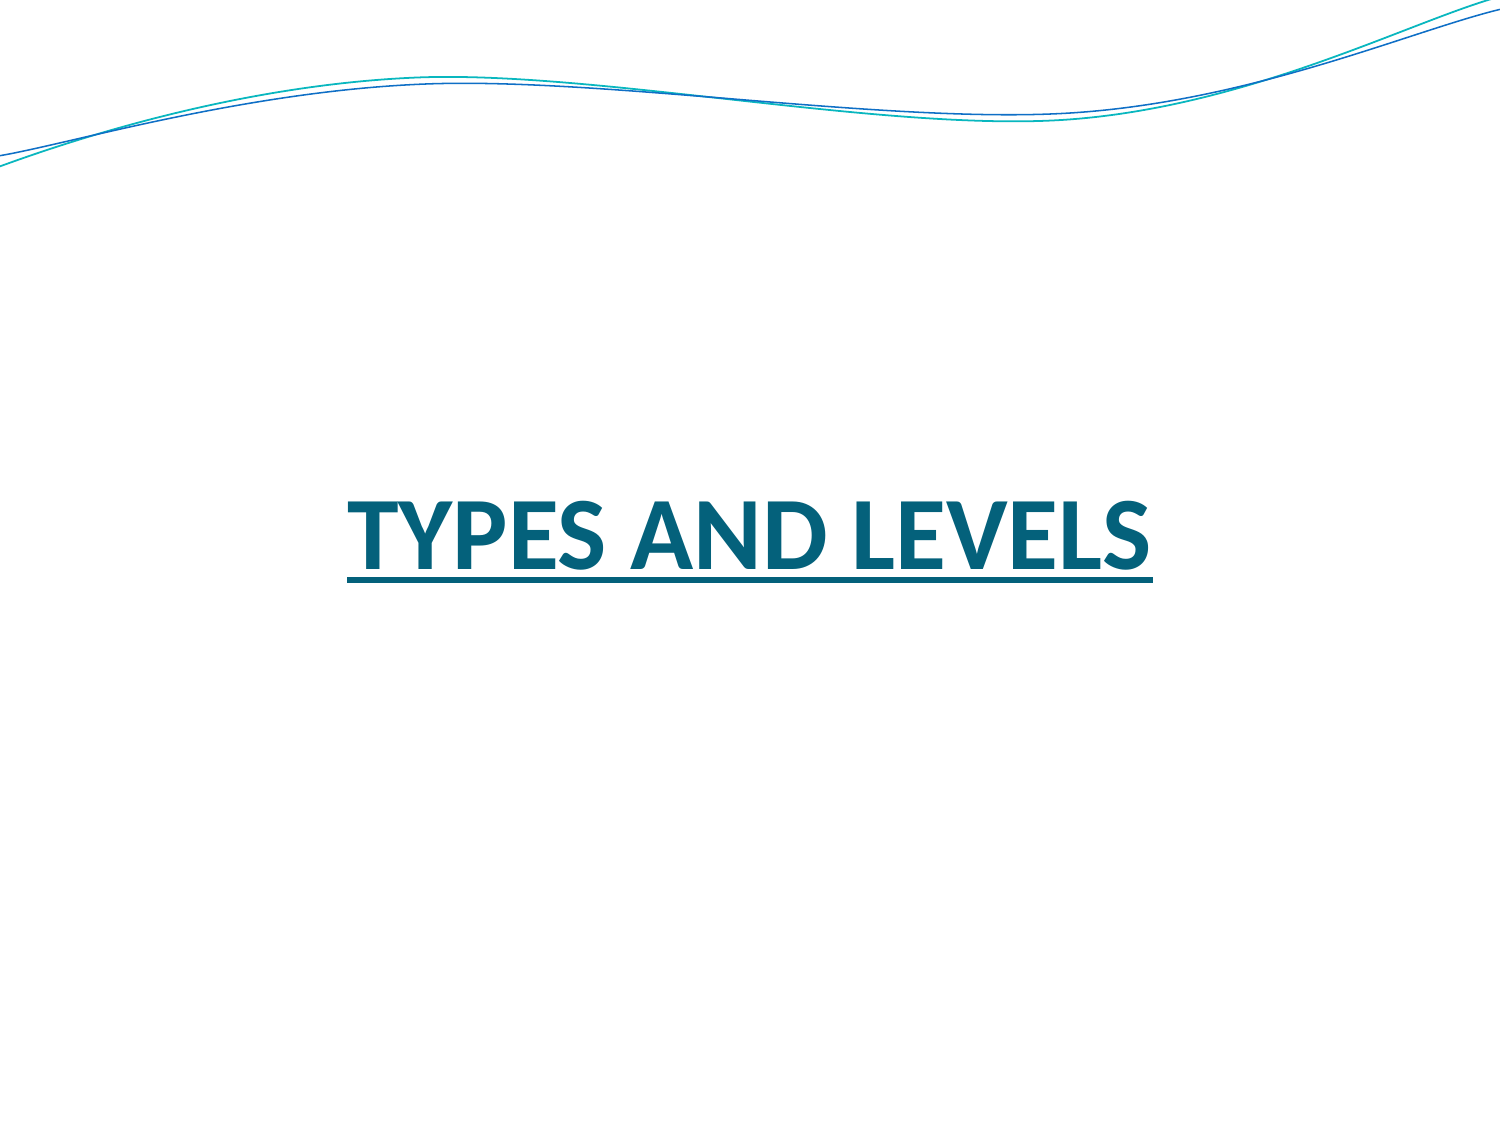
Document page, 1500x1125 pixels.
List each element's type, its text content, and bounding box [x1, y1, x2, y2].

title TYPES AND LEVELS [0, 349, 1500, 591]
